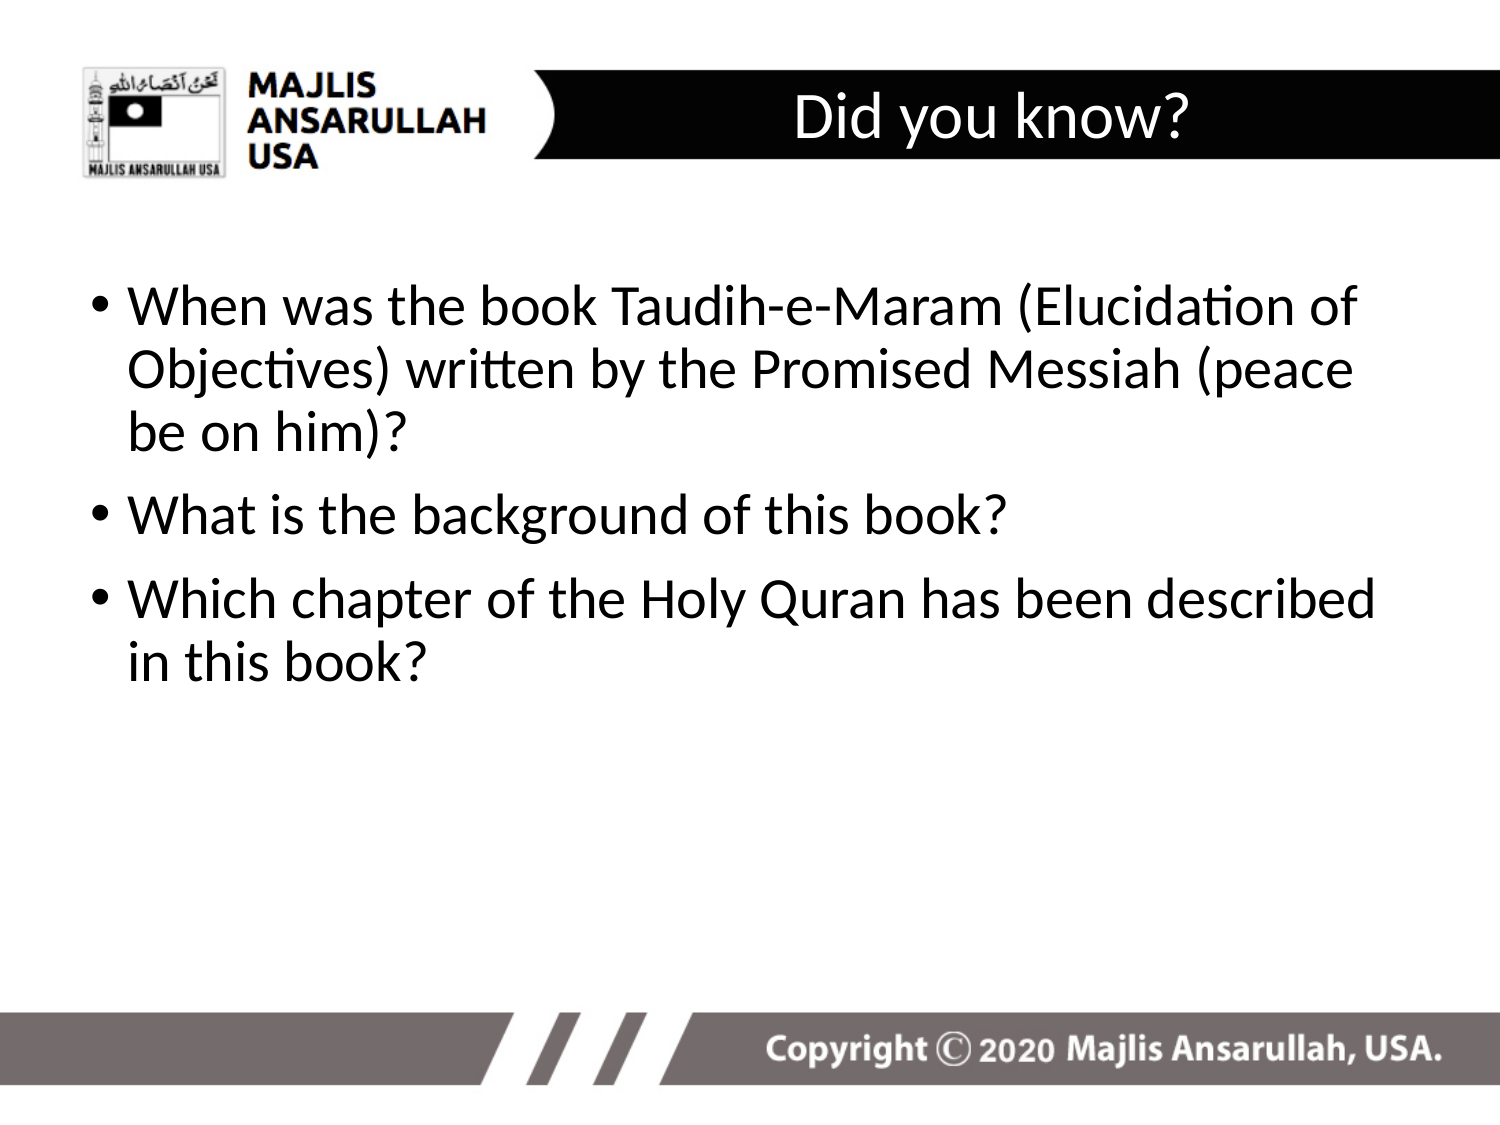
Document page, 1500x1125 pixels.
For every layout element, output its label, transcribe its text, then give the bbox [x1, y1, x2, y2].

text_box Did you know? [785, 64, 1264, 160]
text_box When was the book Taudih-e-Maram (Elucidation of Objectives) written by the Promised Messiah (peace be on him)? What is the background of this book? Which chapter of the Holy Quran has been described in this book? [82, 267, 1418, 1011]
picture [0, 0, 1500, 1125]
